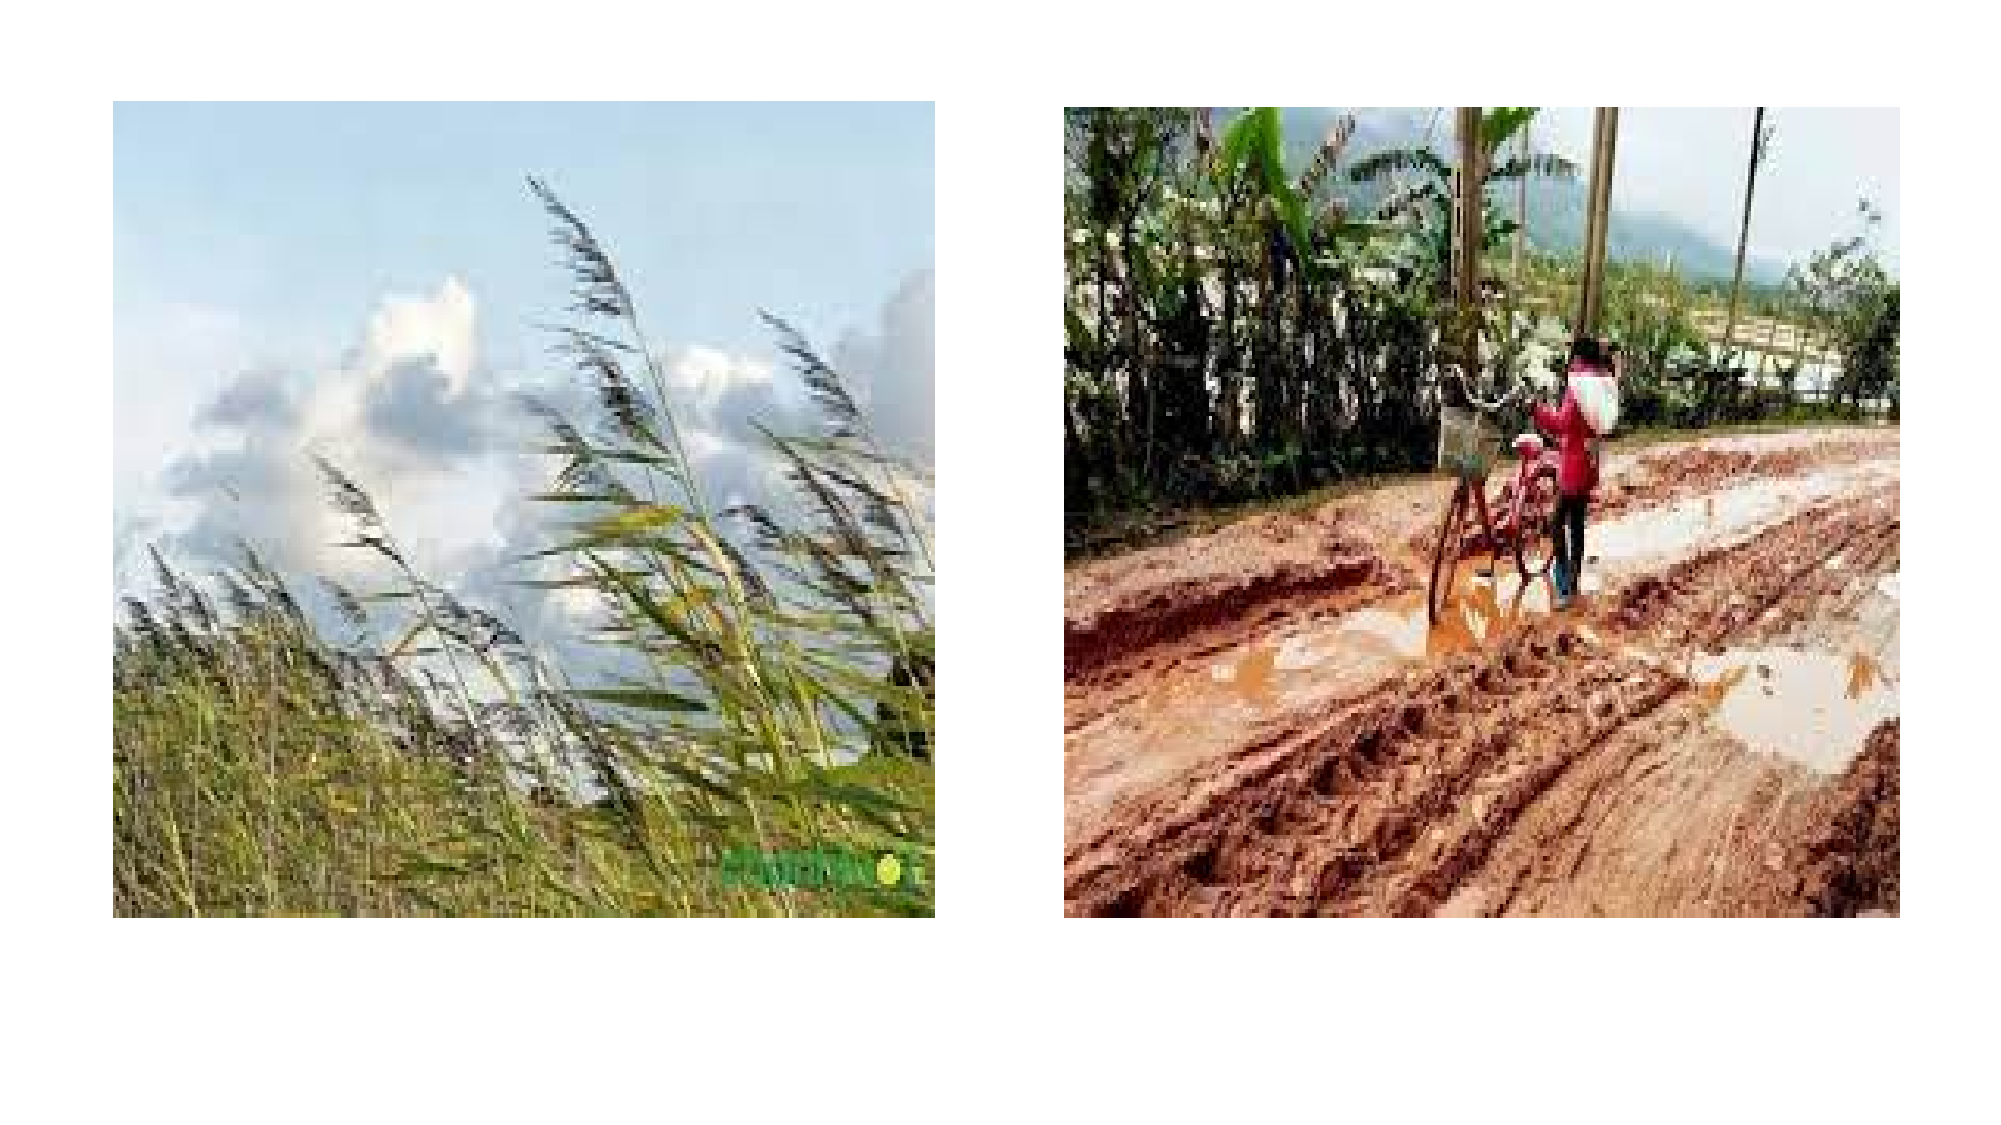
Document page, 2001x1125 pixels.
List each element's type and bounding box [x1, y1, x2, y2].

picture [1064, 107, 1900, 918]
picture [113, 101, 935, 918]
